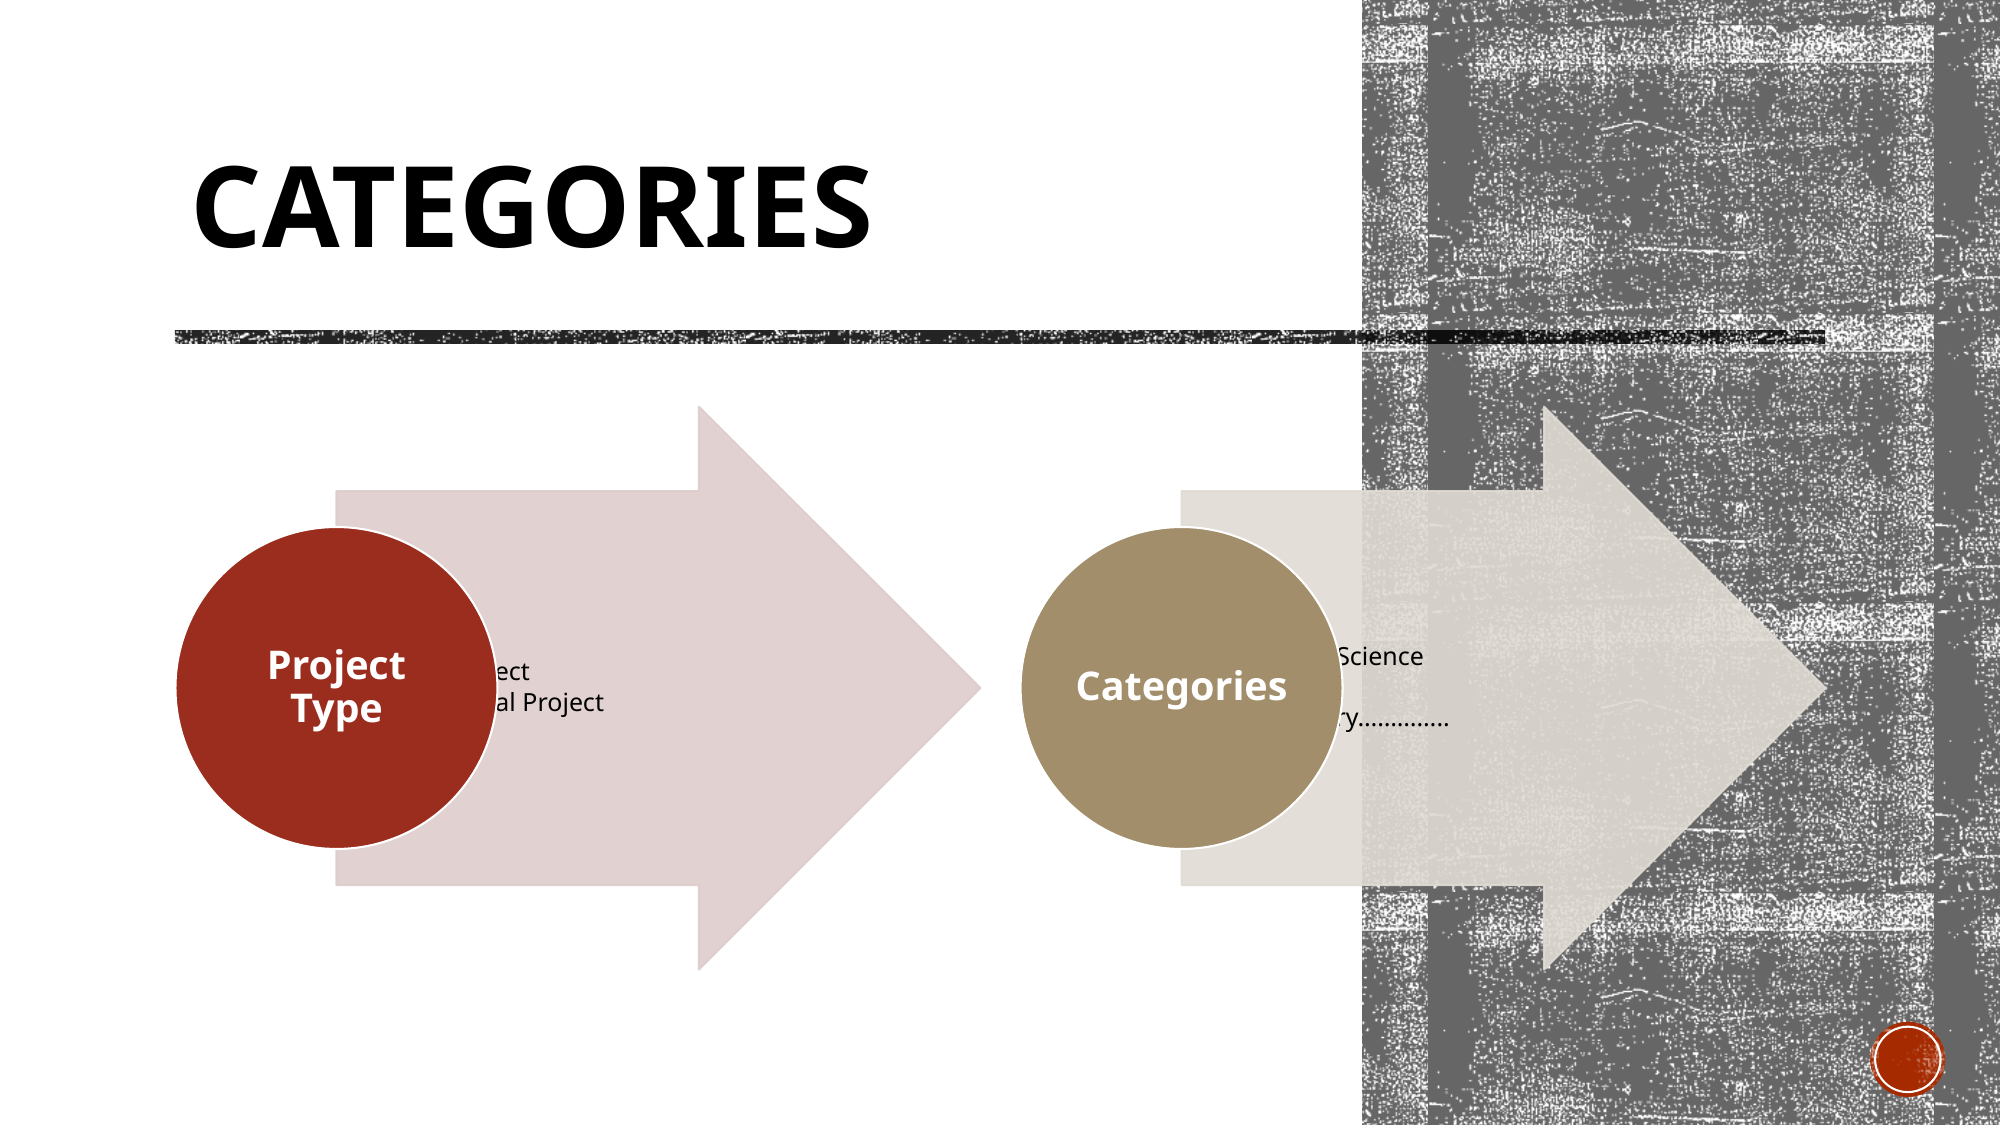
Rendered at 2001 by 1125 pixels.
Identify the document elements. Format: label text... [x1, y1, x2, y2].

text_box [176, 392, 1824, 984]
text_box [174, 329, 1826, 344]
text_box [1872, 1024, 1943, 1095]
title Categories [175, 79, 1826, 329]
